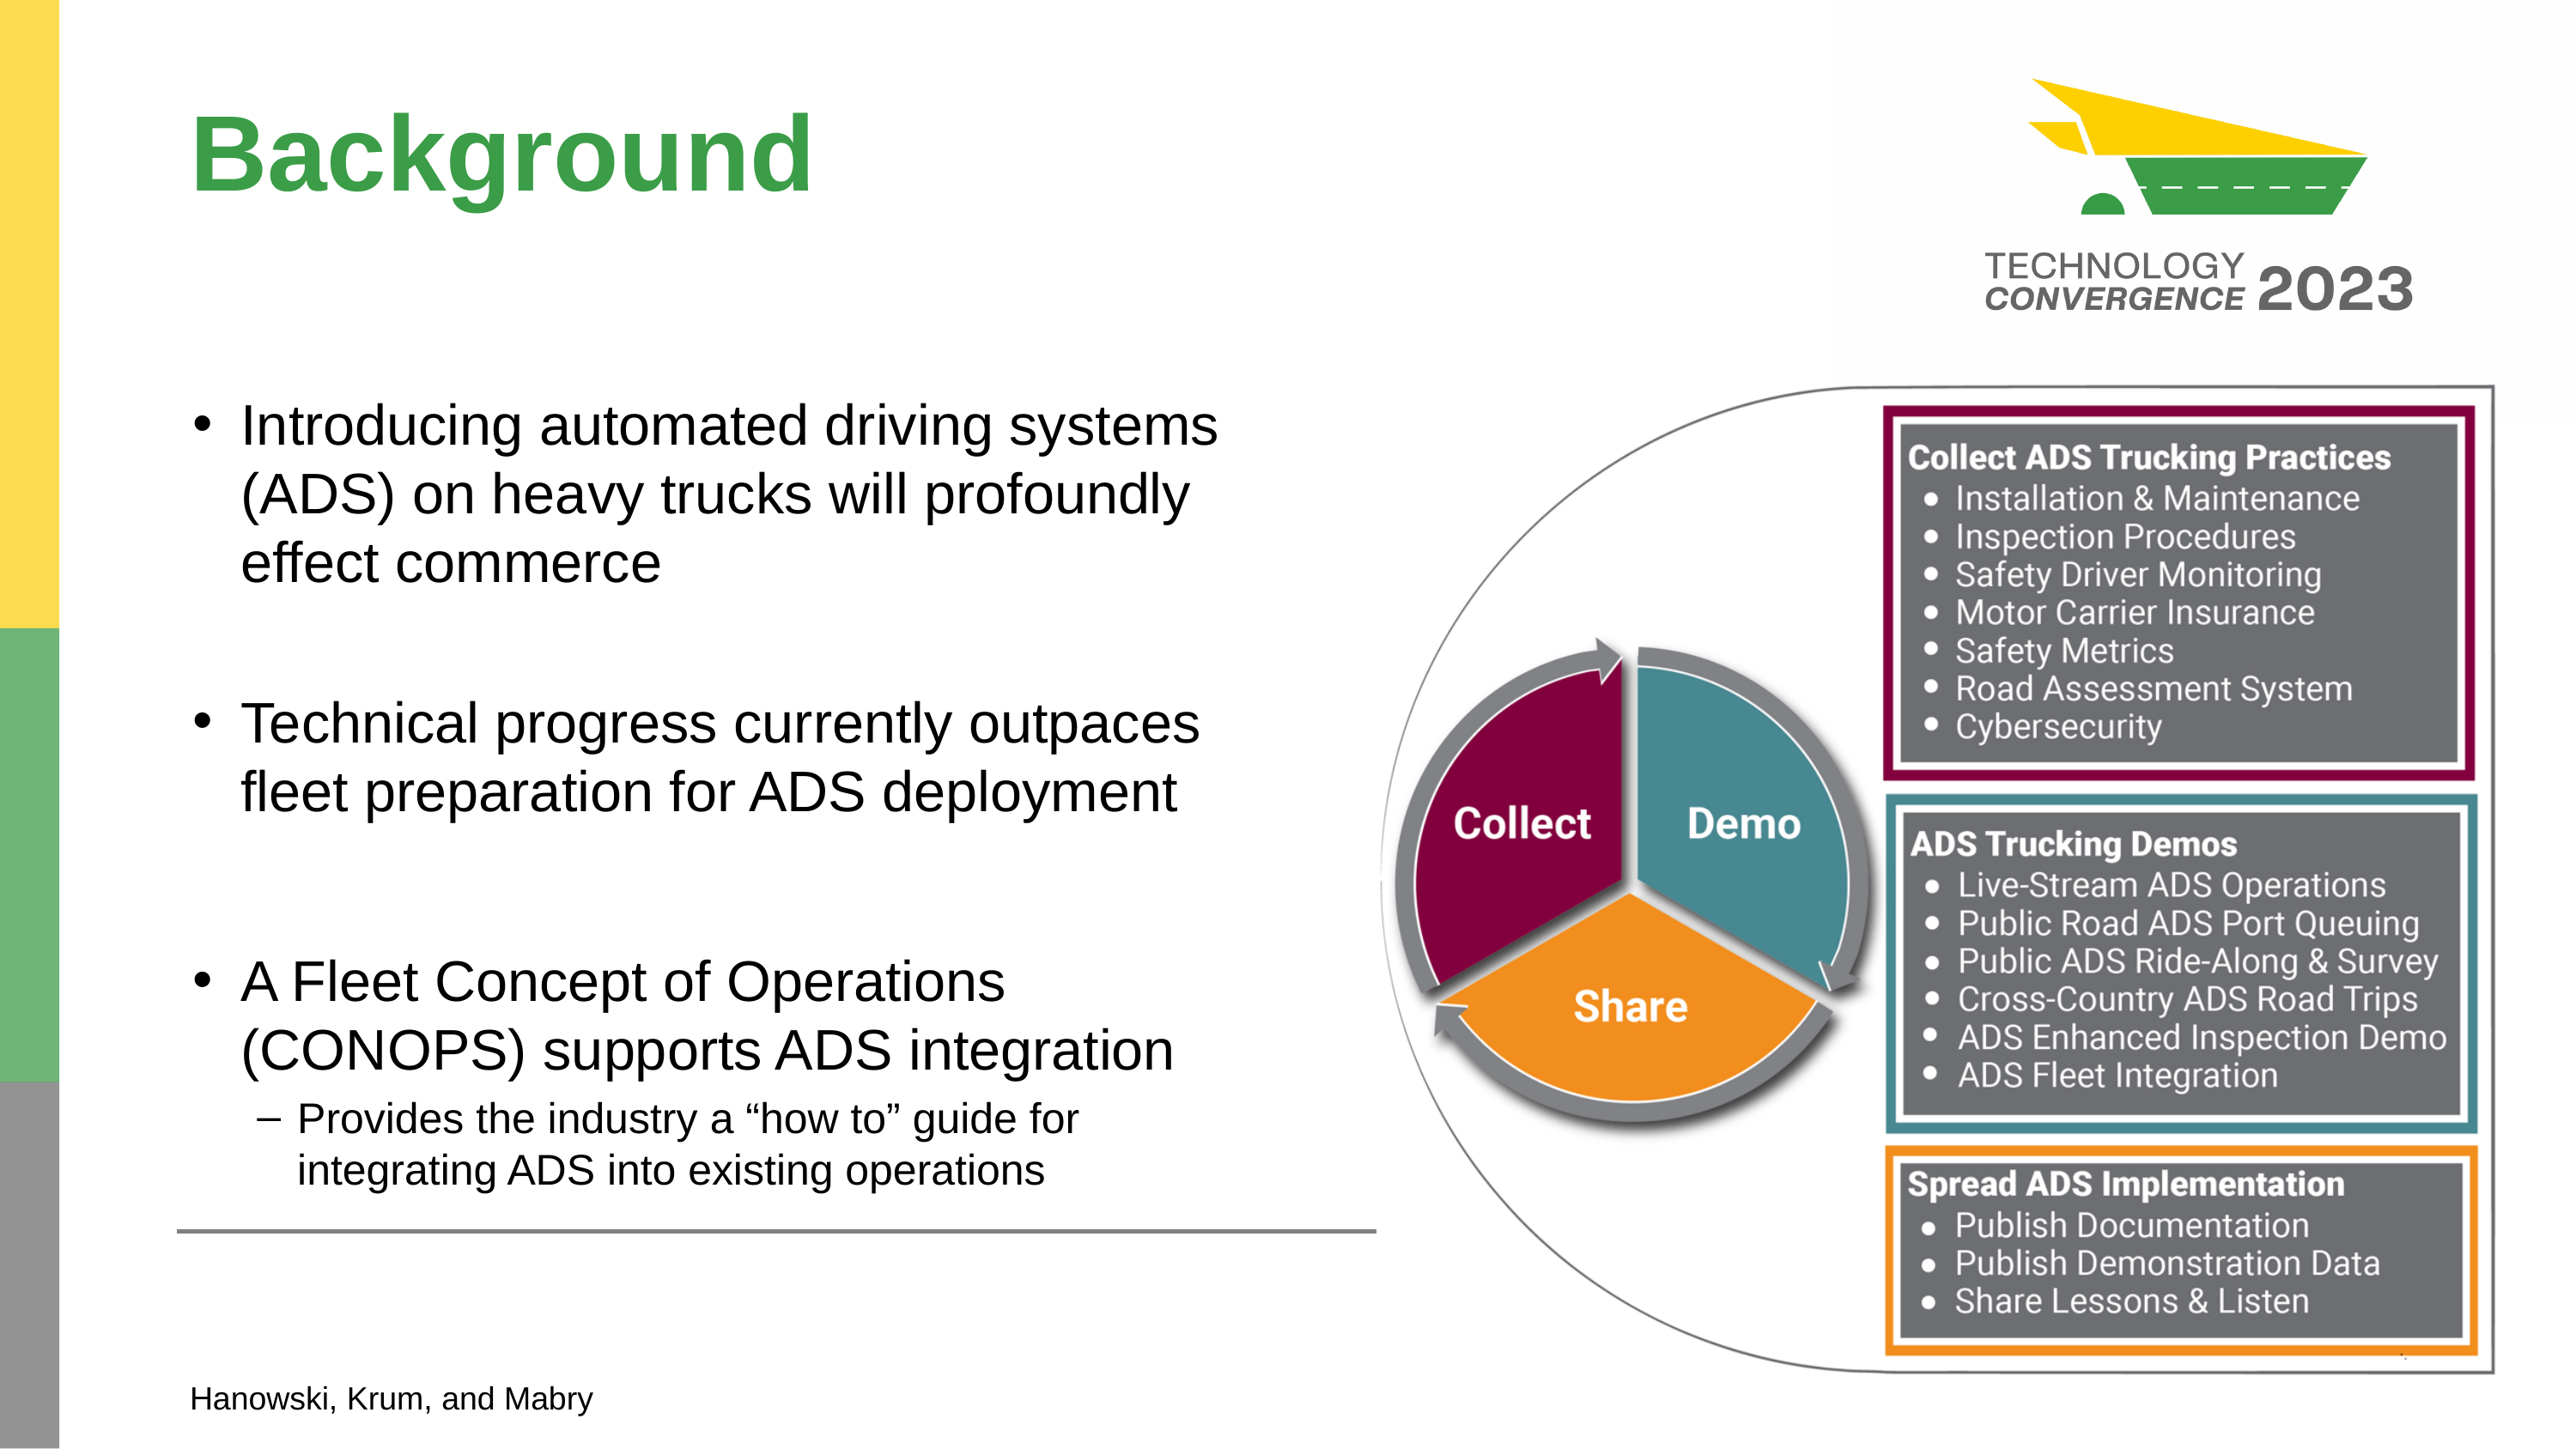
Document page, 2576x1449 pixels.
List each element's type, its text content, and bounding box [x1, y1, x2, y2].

picture [1376, 0, 2576, 1379]
list Introducing automated driving systems (ADS) on heavy trucks will profoundly effect commerce Technical progress currently outpaces fleet preparation for ADS deployment A Fleet Concept of Operations (CONOPS) supports ADS integration Provides the industry a “how to” guide for integrating ADS into existing operations [179, 381, 1291, 1280]
list Hanowski, Krum, and Mabry [177, 1371, 1289, 1449]
title Background [177, 76, 1937, 329]
